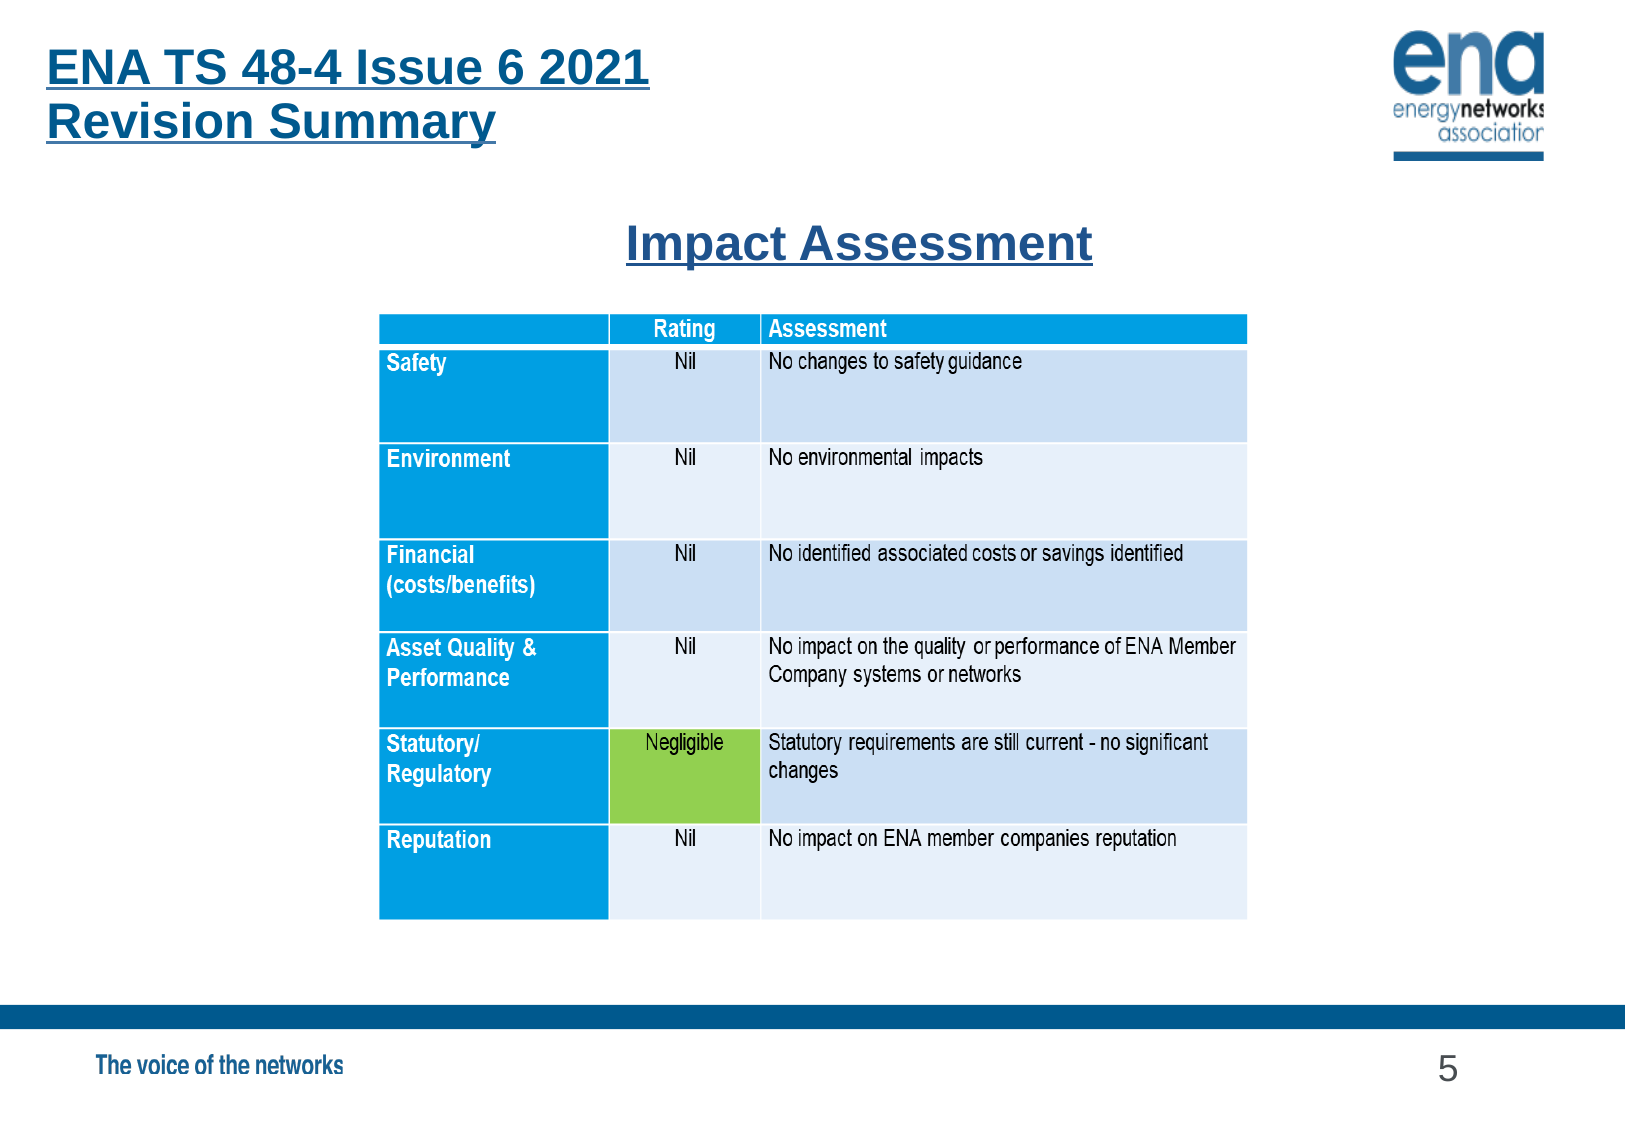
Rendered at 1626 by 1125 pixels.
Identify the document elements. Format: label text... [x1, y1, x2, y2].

picture [806, 324, 814, 336]
picture [693, 324, 702, 336]
picture [841, 324, 850, 336]
picture [784, 325, 792, 334]
picture [858, 325, 865, 336]
picture [796, 325, 804, 336]
picture [881, 321, 886, 336]
picture [378, 305, 1248, 922]
picture [655, 320, 666, 336]
text_box 5 [1423, 1036, 1574, 1096]
picture [851, 324, 855, 336]
picture [705, 324, 714, 339]
picture [670, 324, 678, 336]
picture [680, 321, 685, 336]
picture [770, 320, 782, 336]
picture [818, 325, 826, 336]
picture [830, 325, 838, 336]
title ENA TS 48-4 Issue 6 2021 Revision Summary [46, 31, 997, 149]
text_box Impact Assessment [610, 203, 1109, 279]
picture [870, 324, 878, 336]
